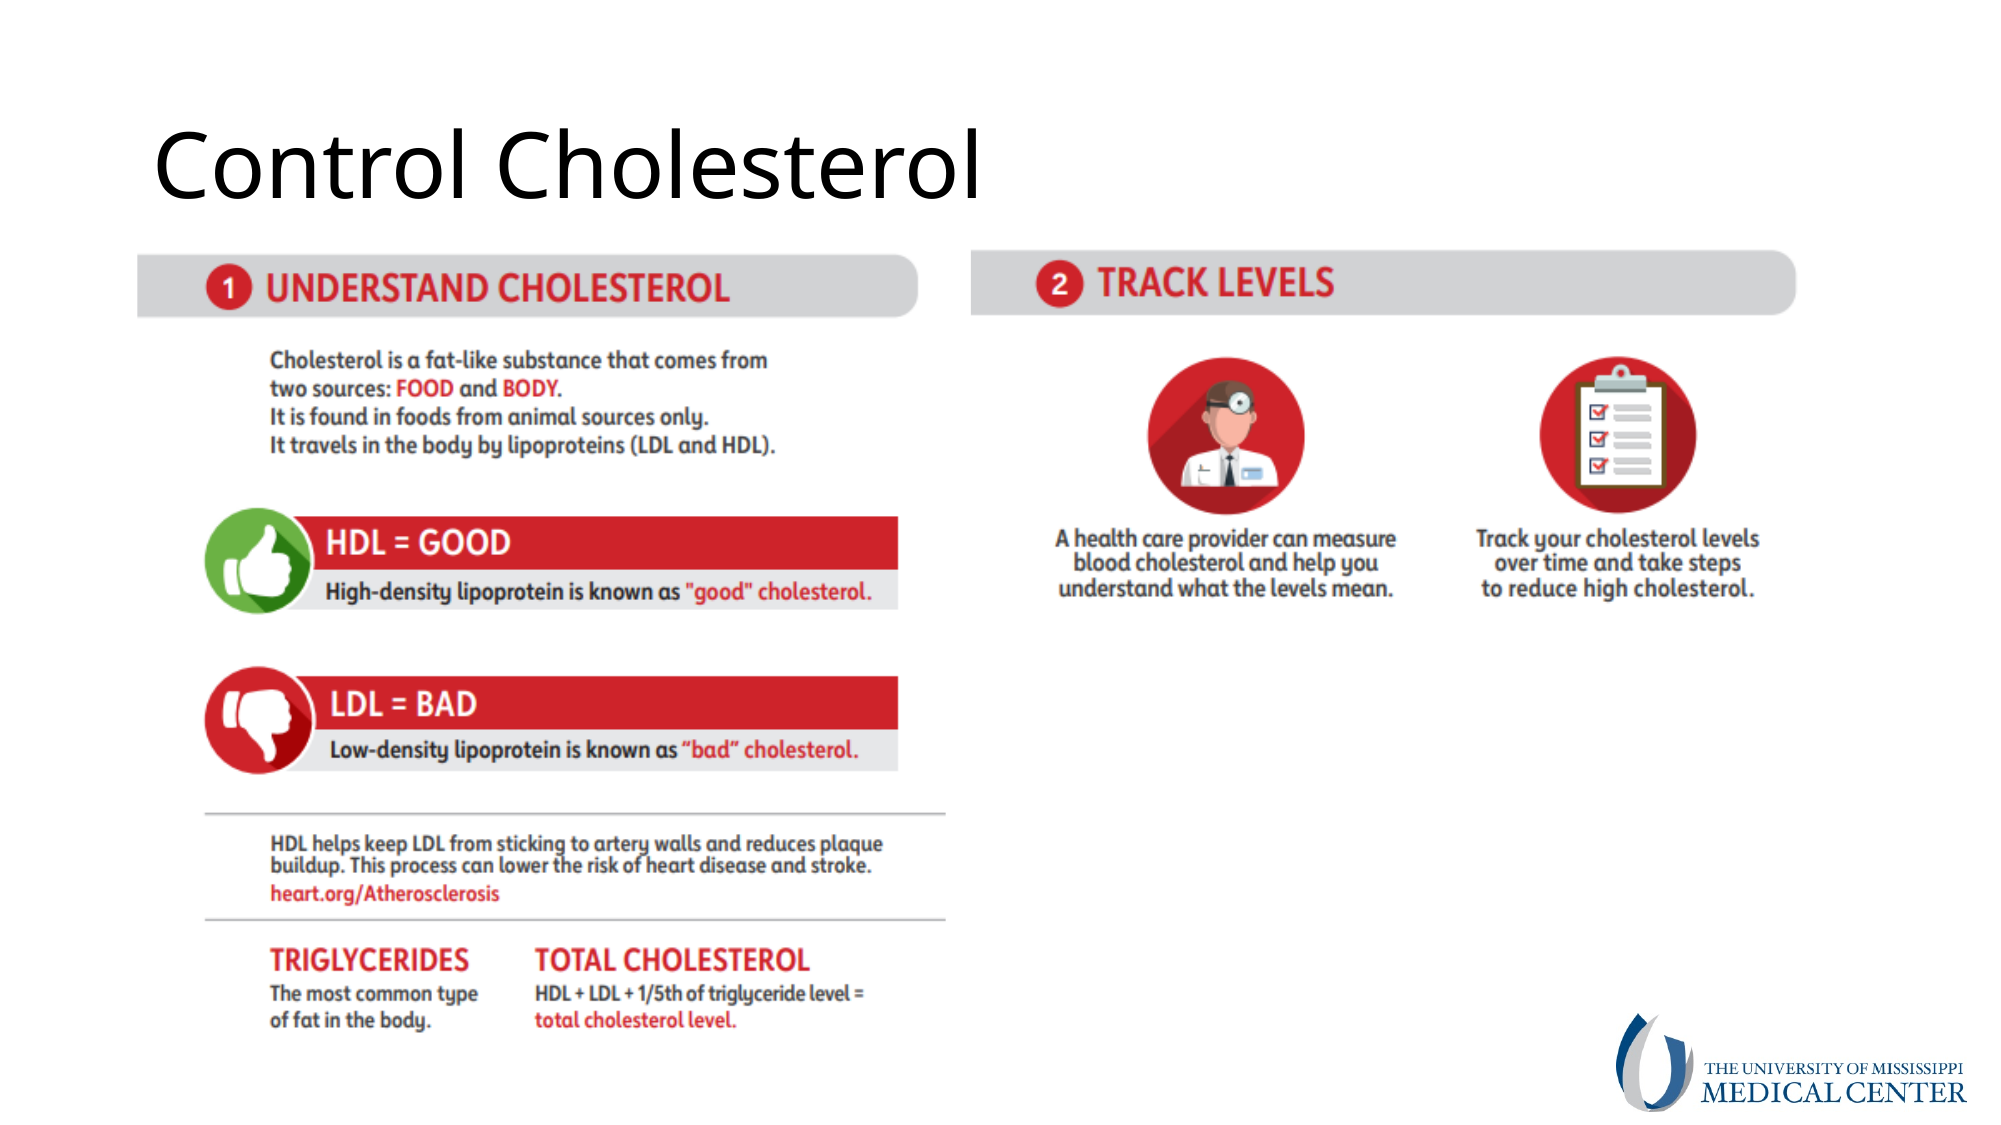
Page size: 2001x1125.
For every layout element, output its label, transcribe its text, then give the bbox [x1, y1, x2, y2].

title Control Cholesterol [137, 59, 1863, 278]
picture [1616, 1013, 1967, 1112]
picture [137, 242, 946, 1052]
picture [970, 242, 1813, 626]
